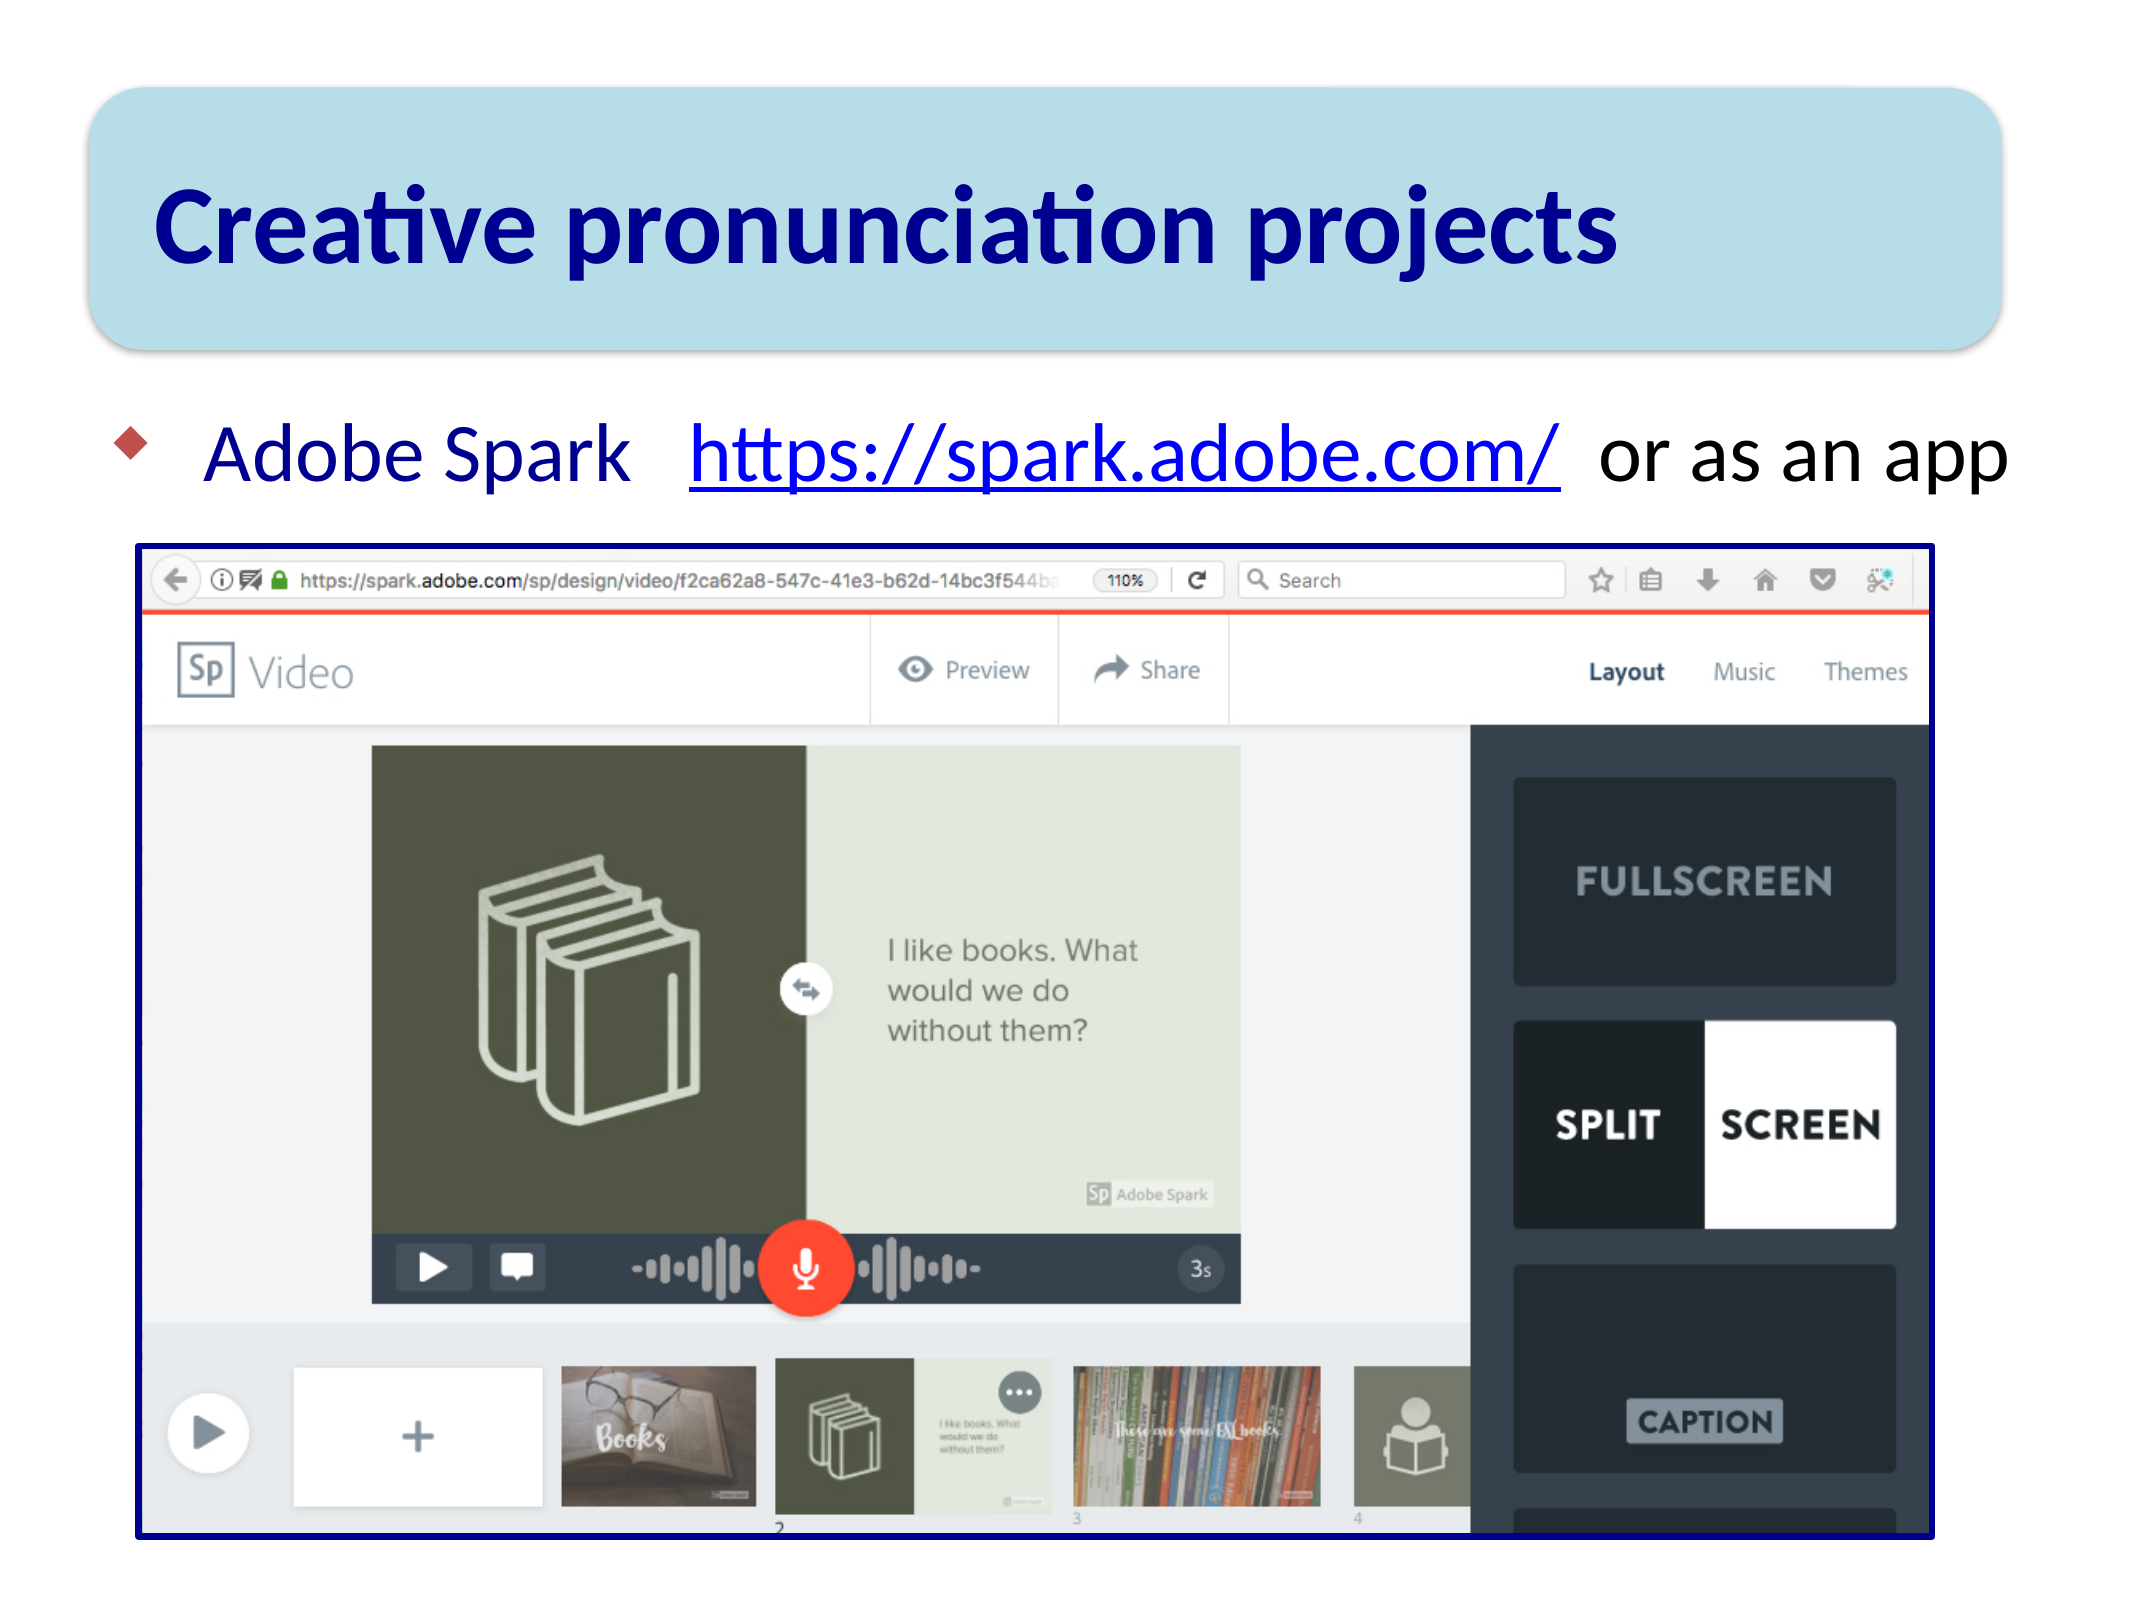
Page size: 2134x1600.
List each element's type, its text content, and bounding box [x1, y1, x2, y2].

text_box Adobe Spark https://spark.adobe.com/ or as an app [88, 387, 2055, 509]
picture [141, 548, 1930, 1534]
text_box Creative pronunciation projects [87, 86, 2003, 351]
